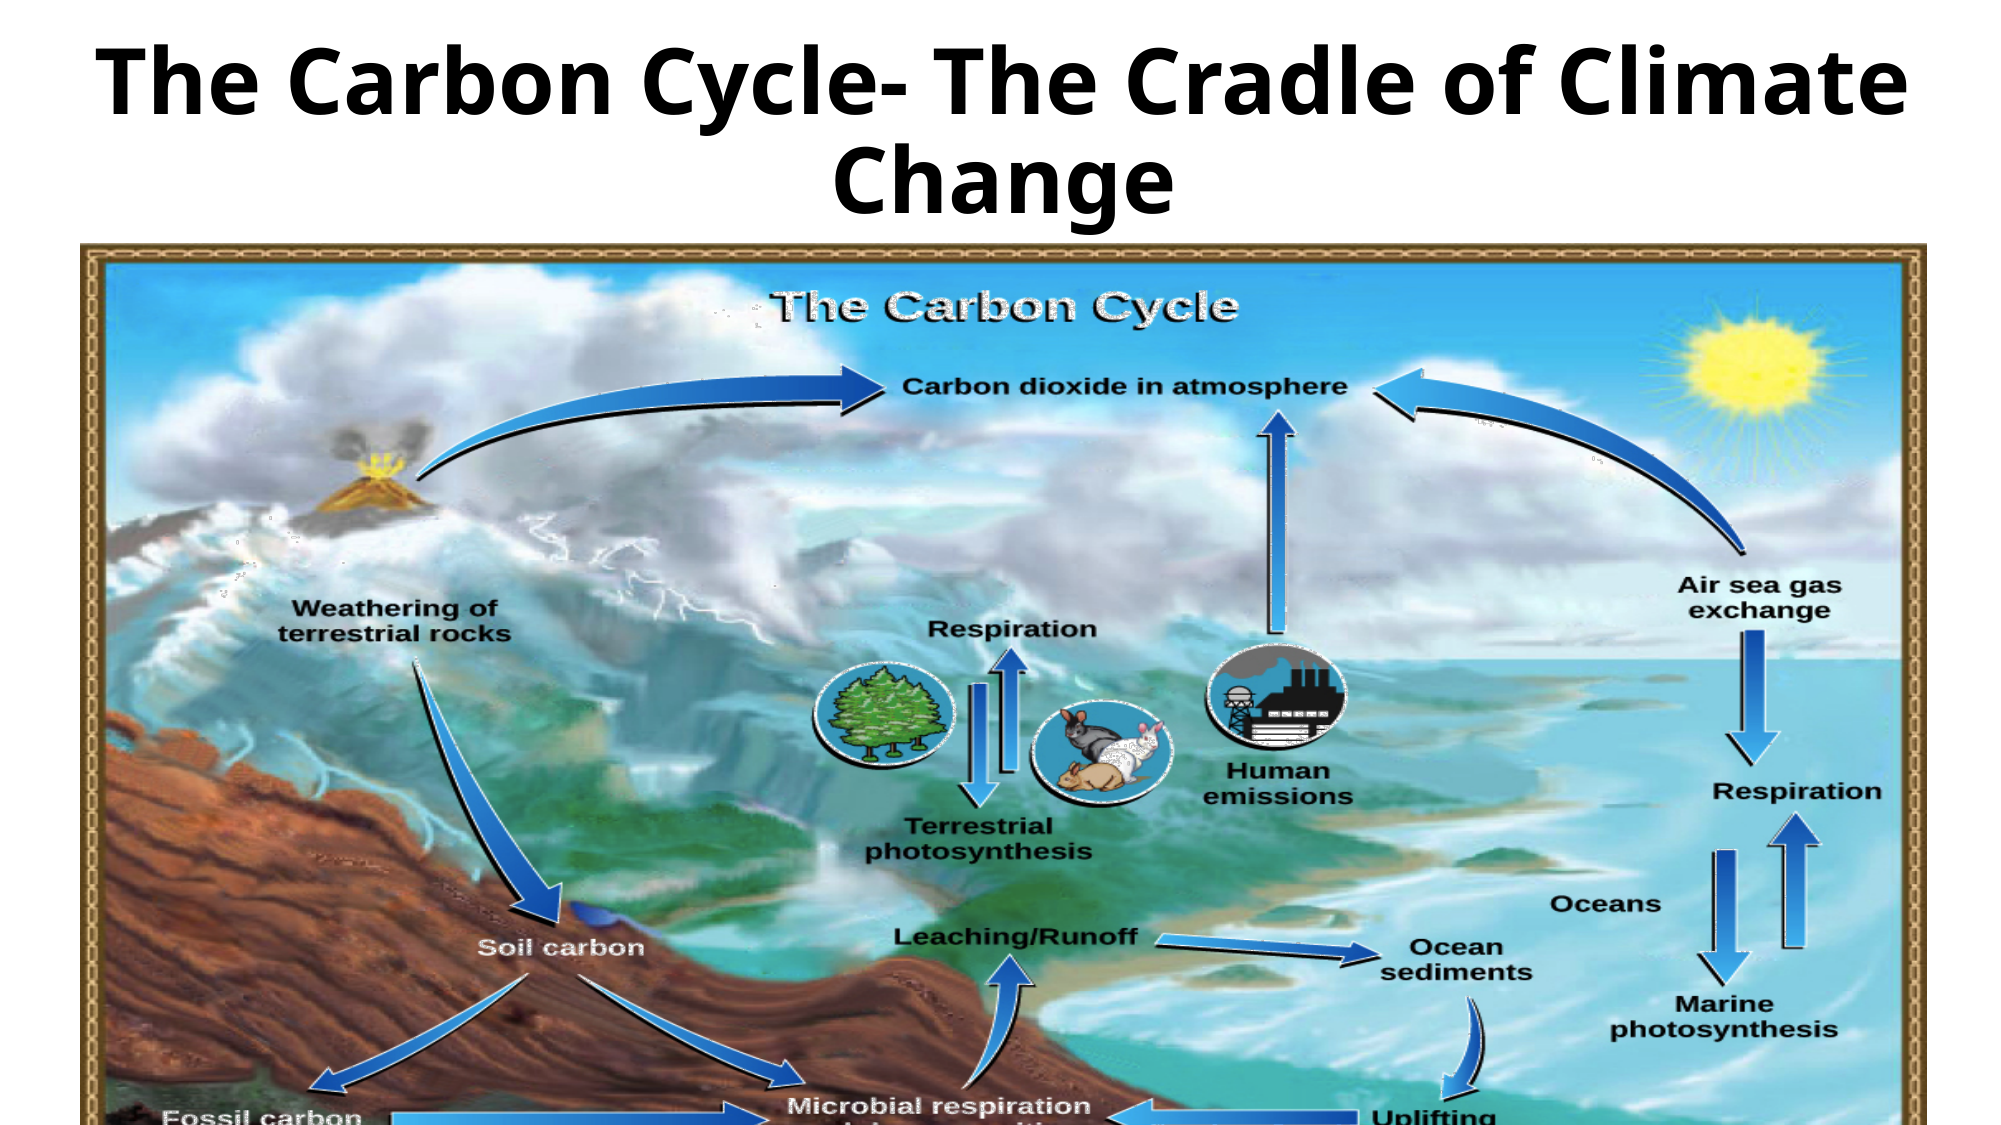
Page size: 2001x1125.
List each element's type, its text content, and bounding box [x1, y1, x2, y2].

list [80, 243, 1927, 1125]
title The Carbon Cycle- The Cradle of Climate Change [36, 59, 1970, 209]
